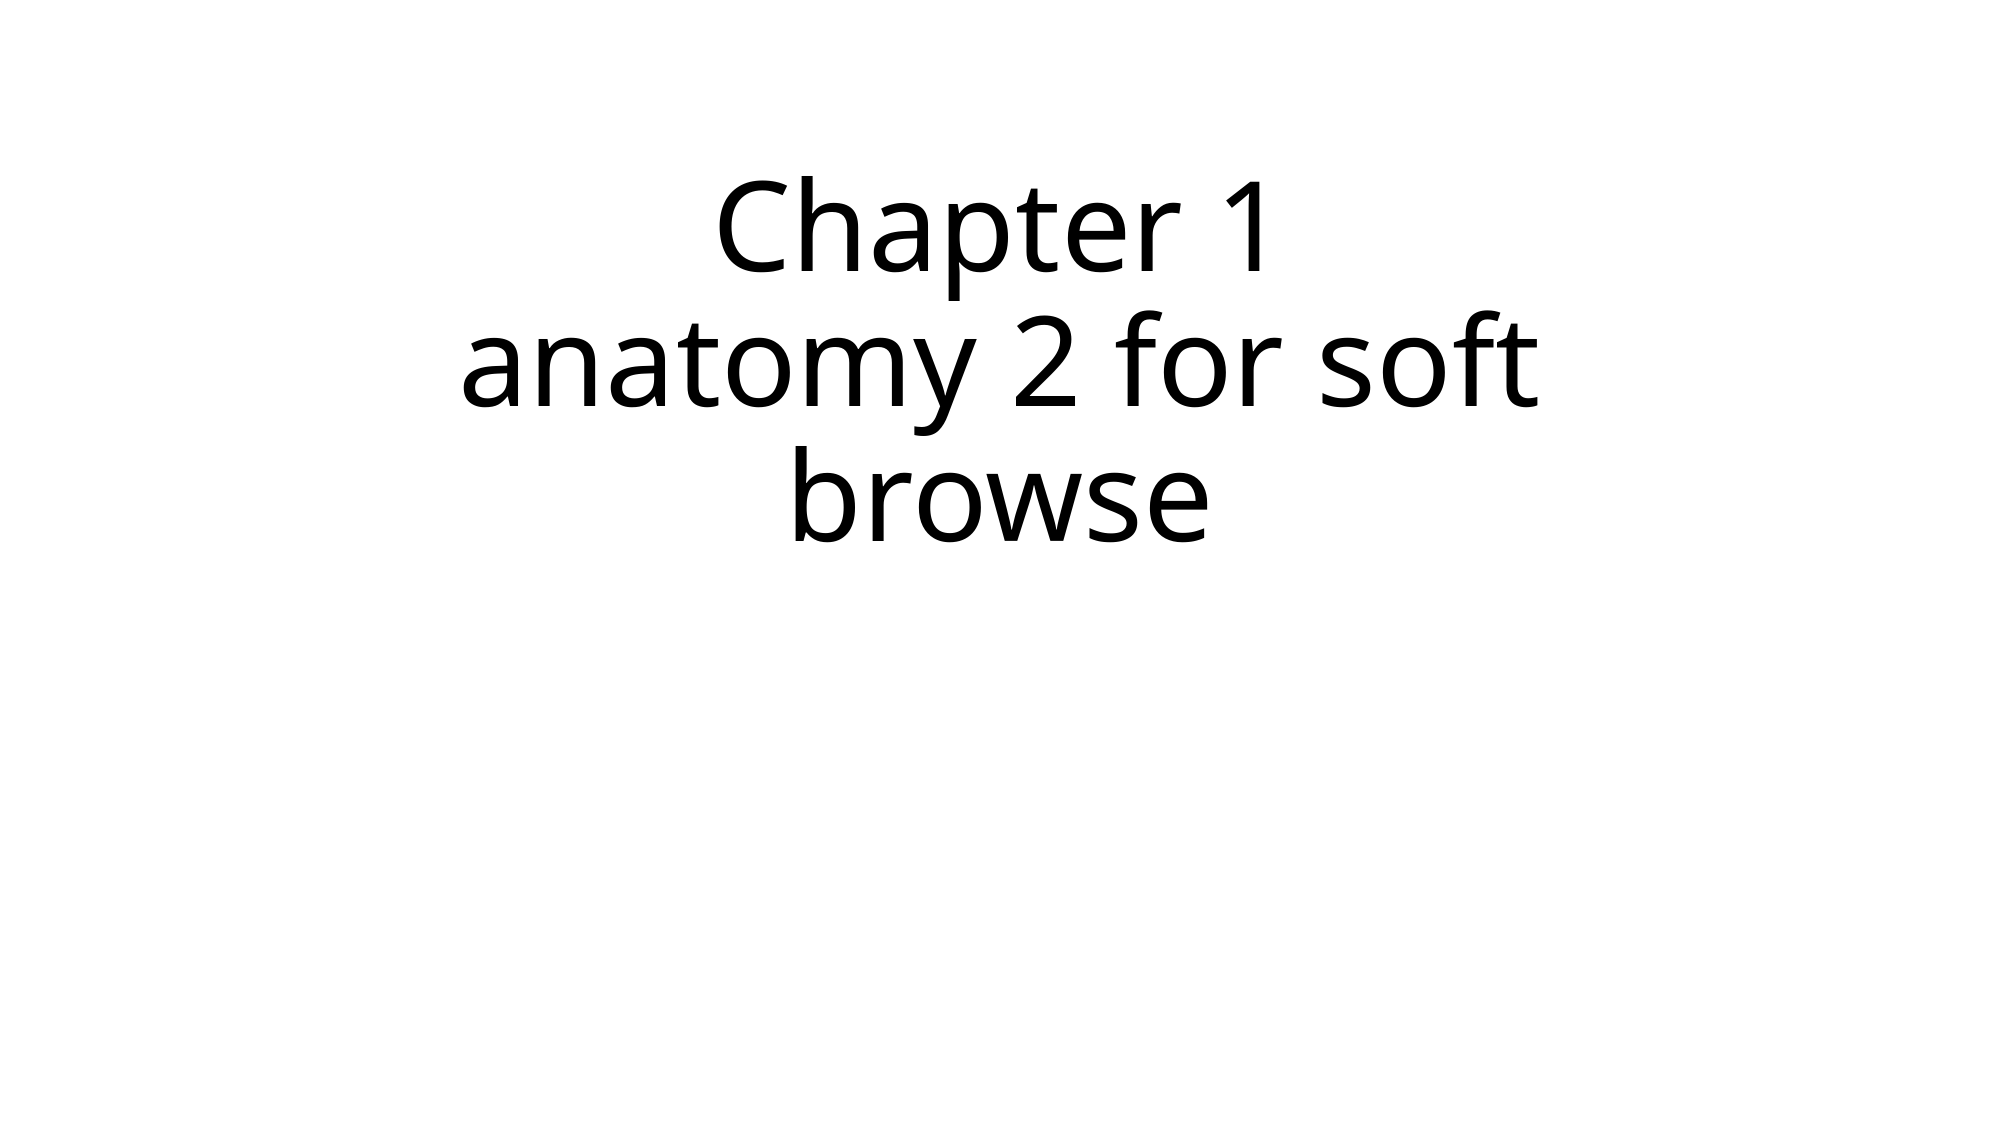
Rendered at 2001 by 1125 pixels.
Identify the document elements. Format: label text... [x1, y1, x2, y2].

title Chapter 1 anatomy 2 for soft browse [249, 184, 1750, 576]
